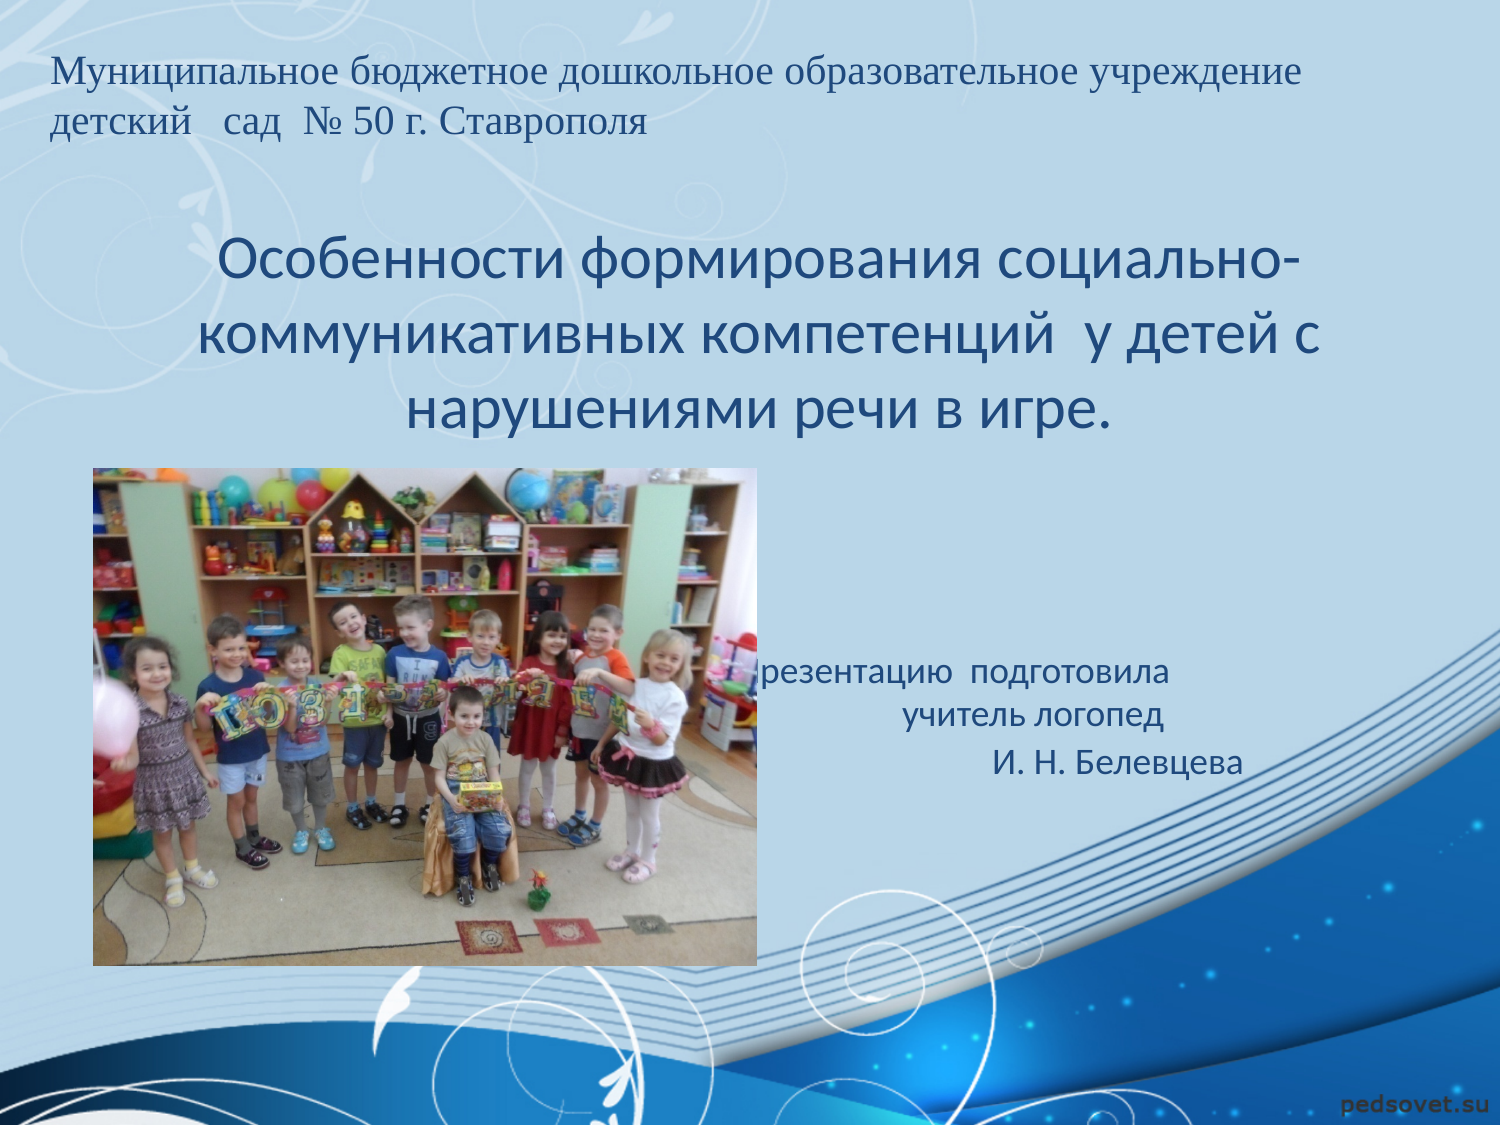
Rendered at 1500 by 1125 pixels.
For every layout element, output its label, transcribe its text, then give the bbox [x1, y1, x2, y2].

title Особенности формирования социально- коммуникативных компетенций у детей с нарушениями речи в игре. [52, 150, 1467, 521]
picture [0, 0, 1500, 1125]
subtitle Презентацию подготовила учитель логопед И. Н. Белевцева [760, 632, 1432, 905]
text_box Муниципальное бюджетное дошкольное образовательное учреждение детский сад № 50 г. Ставрополя [35, 35, 1500, 150]
